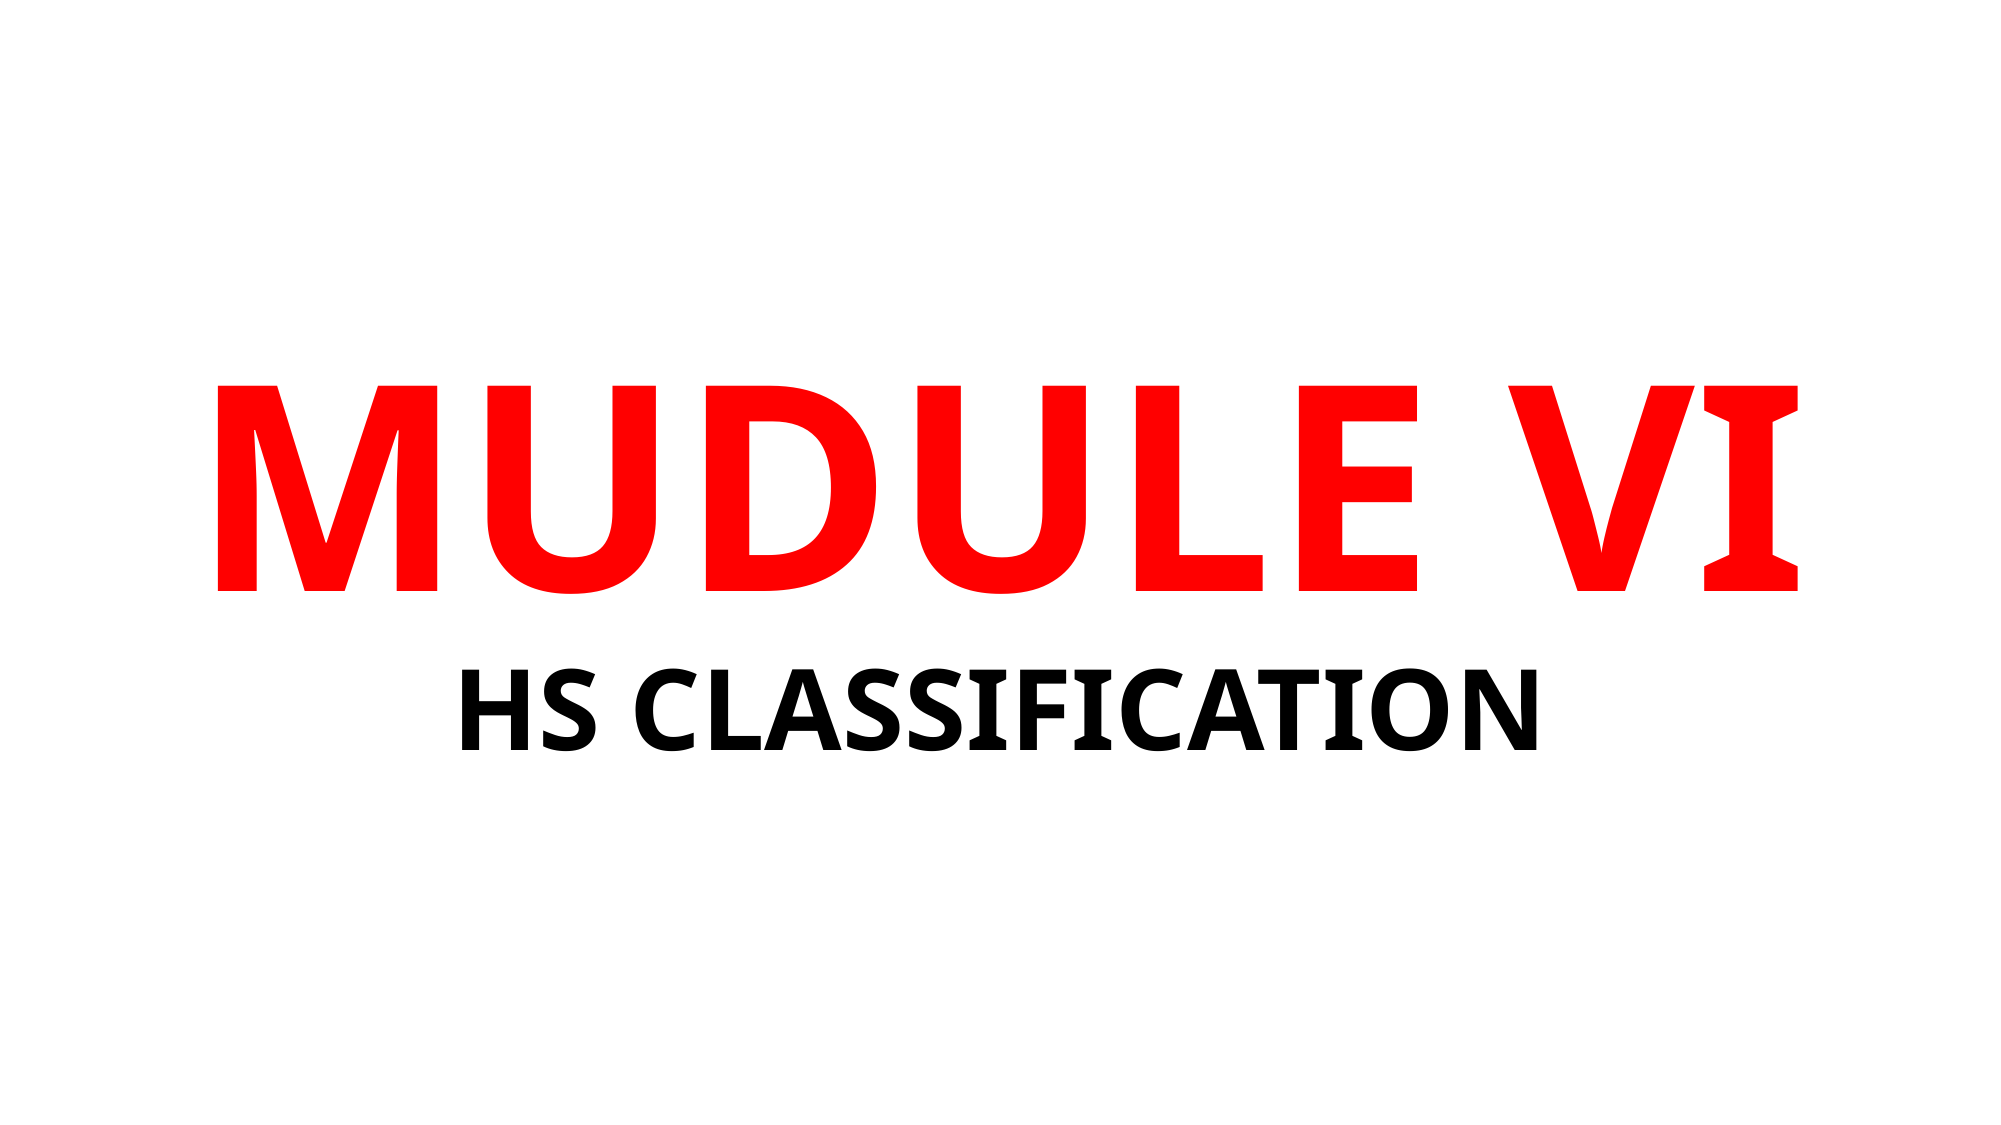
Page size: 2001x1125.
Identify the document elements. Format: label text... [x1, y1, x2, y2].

title MUDULE VI HS CLASSIFICATION [0, 227, 2000, 890]
